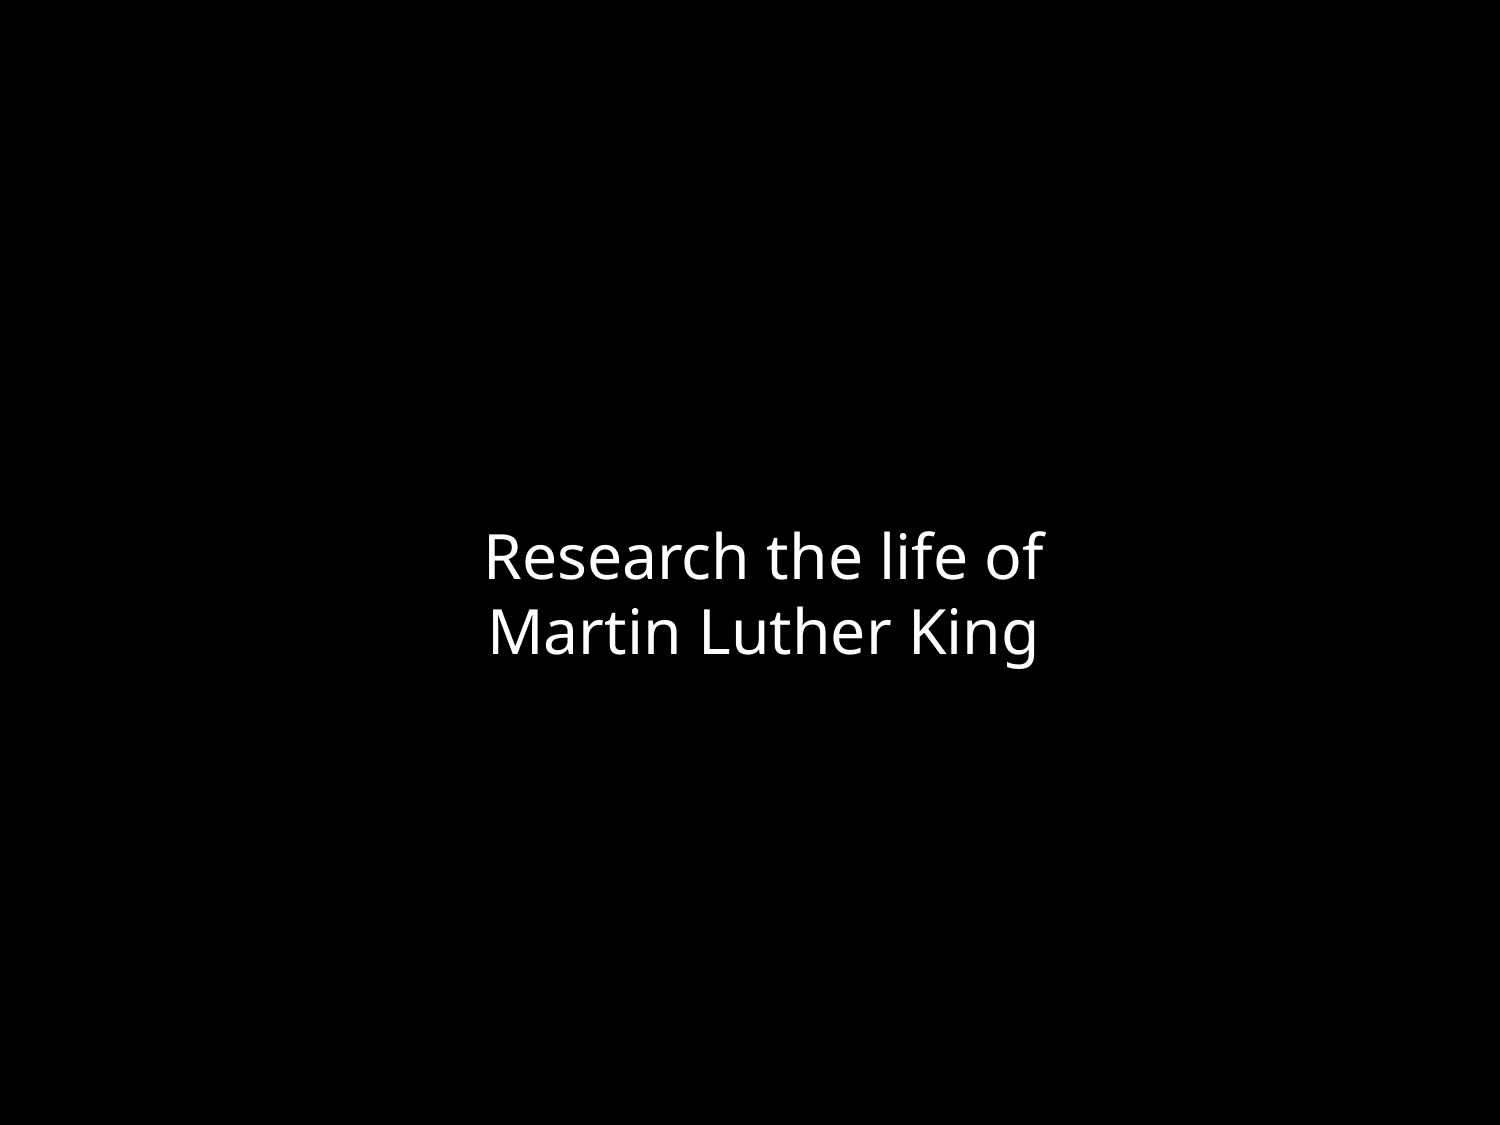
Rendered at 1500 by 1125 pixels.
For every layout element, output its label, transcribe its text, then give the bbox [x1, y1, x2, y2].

text_box Research the life of Martin Luther King [384, 509, 1144, 674]
